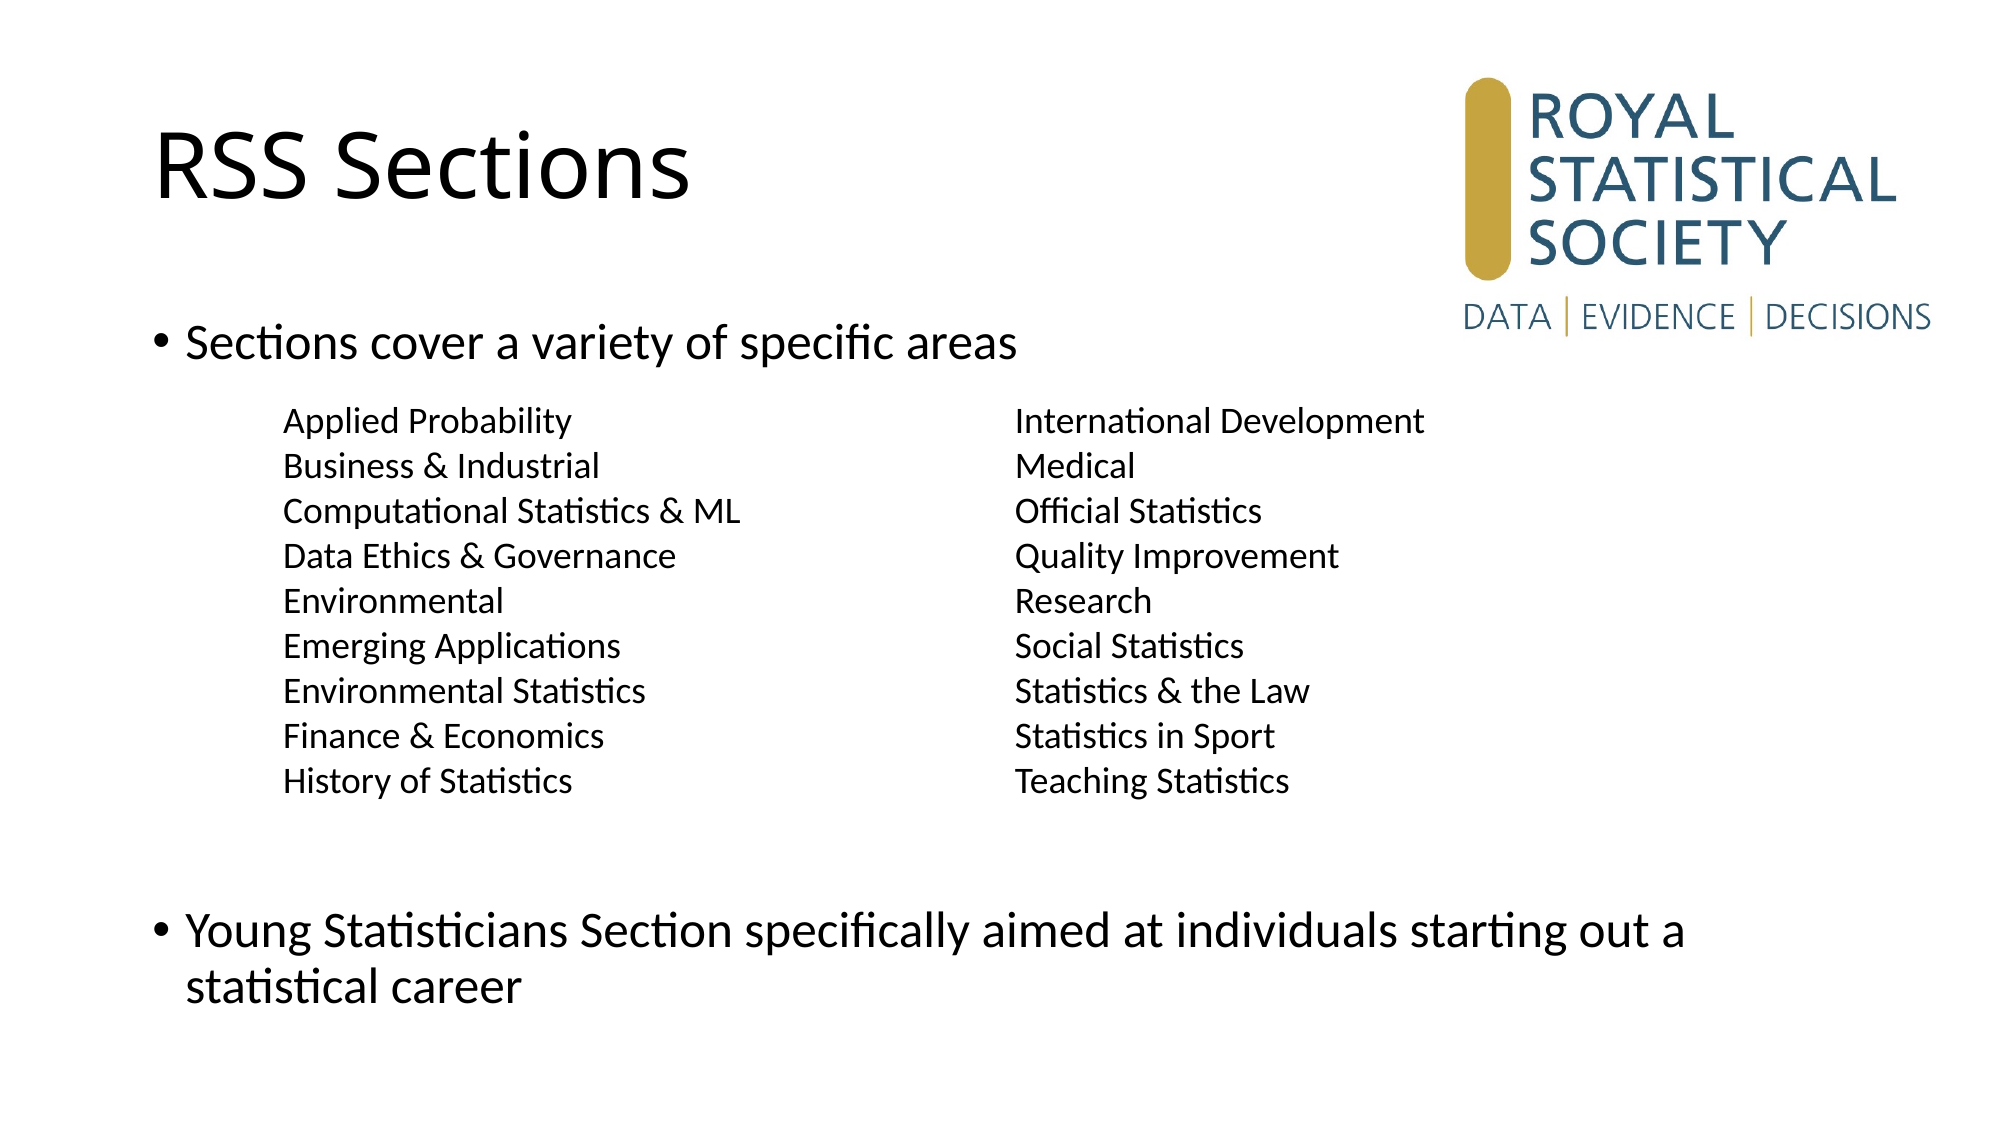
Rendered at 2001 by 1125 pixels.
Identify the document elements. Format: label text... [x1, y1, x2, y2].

text_box International Development Medical Official Statistics Quality Improvement Research Social Statistics Statistics & the Law Statistics in Sport Teaching Statistics [925, 388, 1601, 853]
picture [1412, 37, 1969, 375]
text_box Applied Probability Business & Industrial Computational Statistics & ML Data Ethics & Governance Environmental Emerging Applications Environmental Statistics Finance & Economics History of Statistics [193, 388, 870, 853]
title RSS Sections [137, 59, 1863, 278]
list Sections cover a variety of specific areas Young Statisticians Section specifically aimed at individuals starting out a statistical career [137, 308, 1863, 1022]
